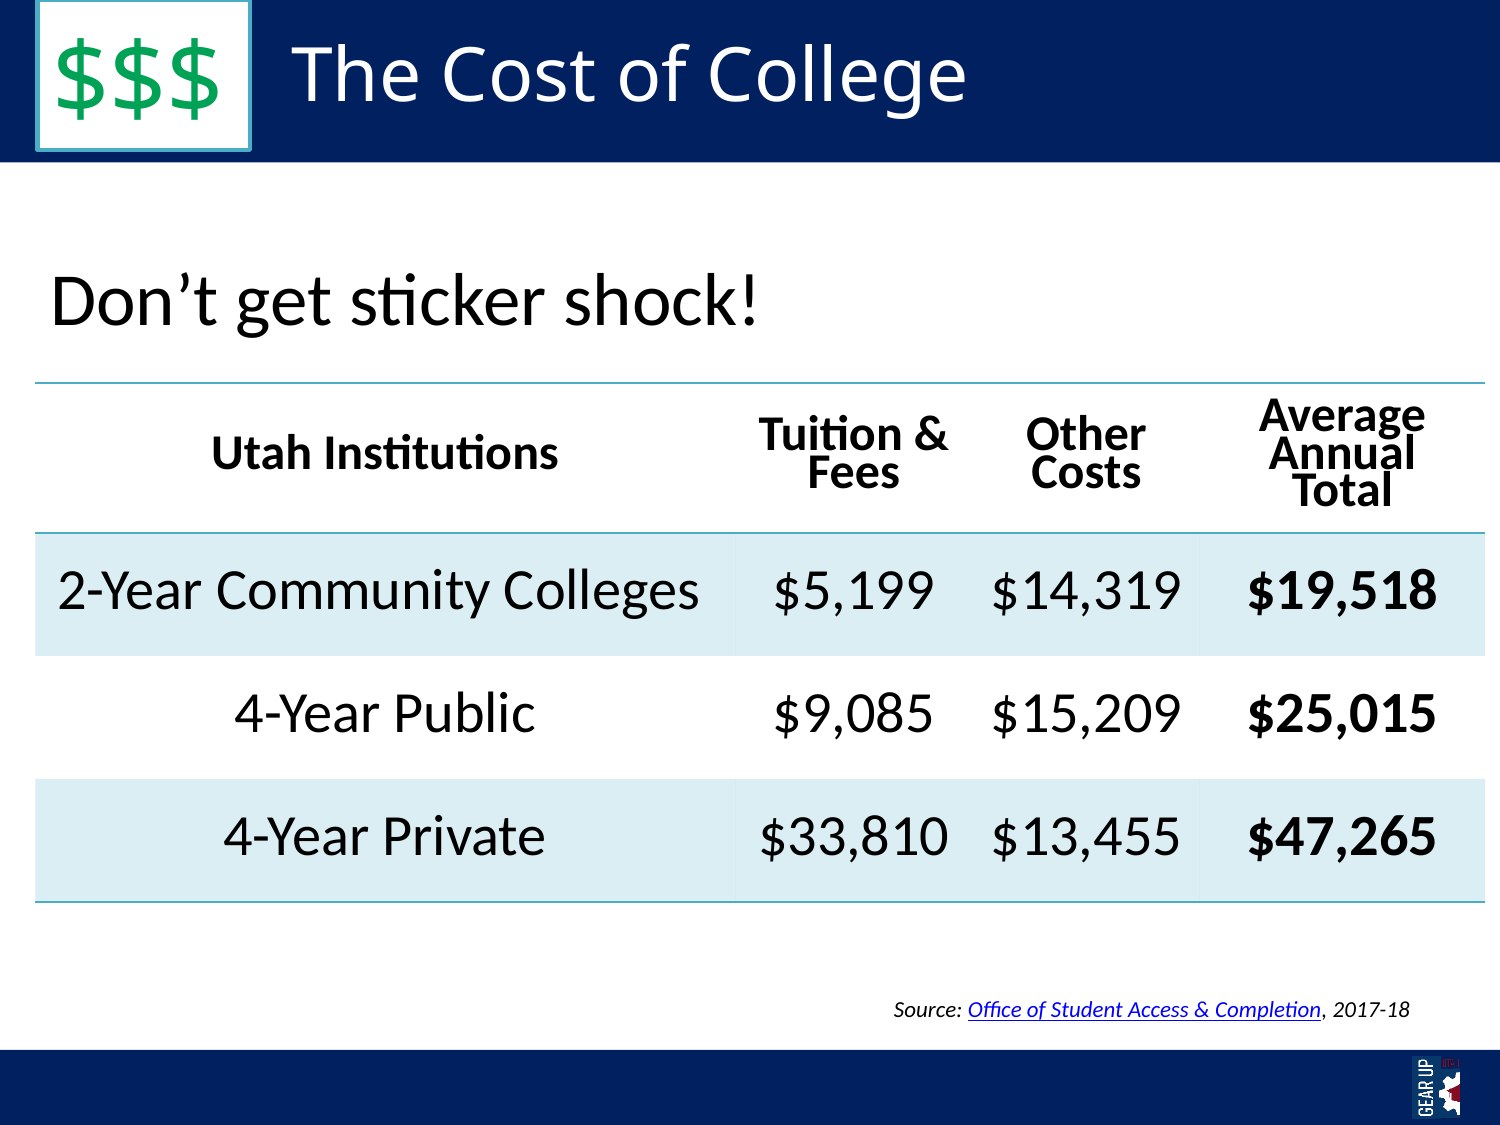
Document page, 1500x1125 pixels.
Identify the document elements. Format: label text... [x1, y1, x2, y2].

table_cell $14,319 [973, 534, 1200, 656]
table_cell $33,810 [735, 779, 973, 901]
table_header Utah Institutions [35, 384, 735, 532]
table_cell $9,085 [735, 656, 973, 779]
table_cell $5,199 [735, 534, 973, 656]
table_cell 4-Year Private [35, 779, 735, 901]
text_box [0, 1048, 1500, 1125]
picture [1411, 1056, 1460, 1119]
table_cell $25,015 [1200, 656, 1485, 779]
text_box [0, 0, 1500, 164]
table_header Average Annual Total [1200, 384, 1485, 532]
text_box The Cost of College [252, 18, 1500, 148]
text_box Source: Office of Student Access & Completion, 2017-18 [837, 987, 1425, 1030]
table_cell $13,455 [973, 779, 1200, 901]
table_cell $15,209 [973, 656, 1200, 779]
table_cell $19,518 [1200, 534, 1485, 656]
table_header Tuition & Fees [735, 384, 973, 532]
text_box $$$ [35, 0, 252, 152]
table_header Other Costs [973, 384, 1200, 532]
table_cell $47,265 [1200, 779, 1485, 901]
table_cell 4-Year Public [35, 656, 735, 779]
table_cell 2-Year Community Colleges [35, 534, 735, 656]
text_box Don’t get sticker shock! [35, 243, 1340, 349]
